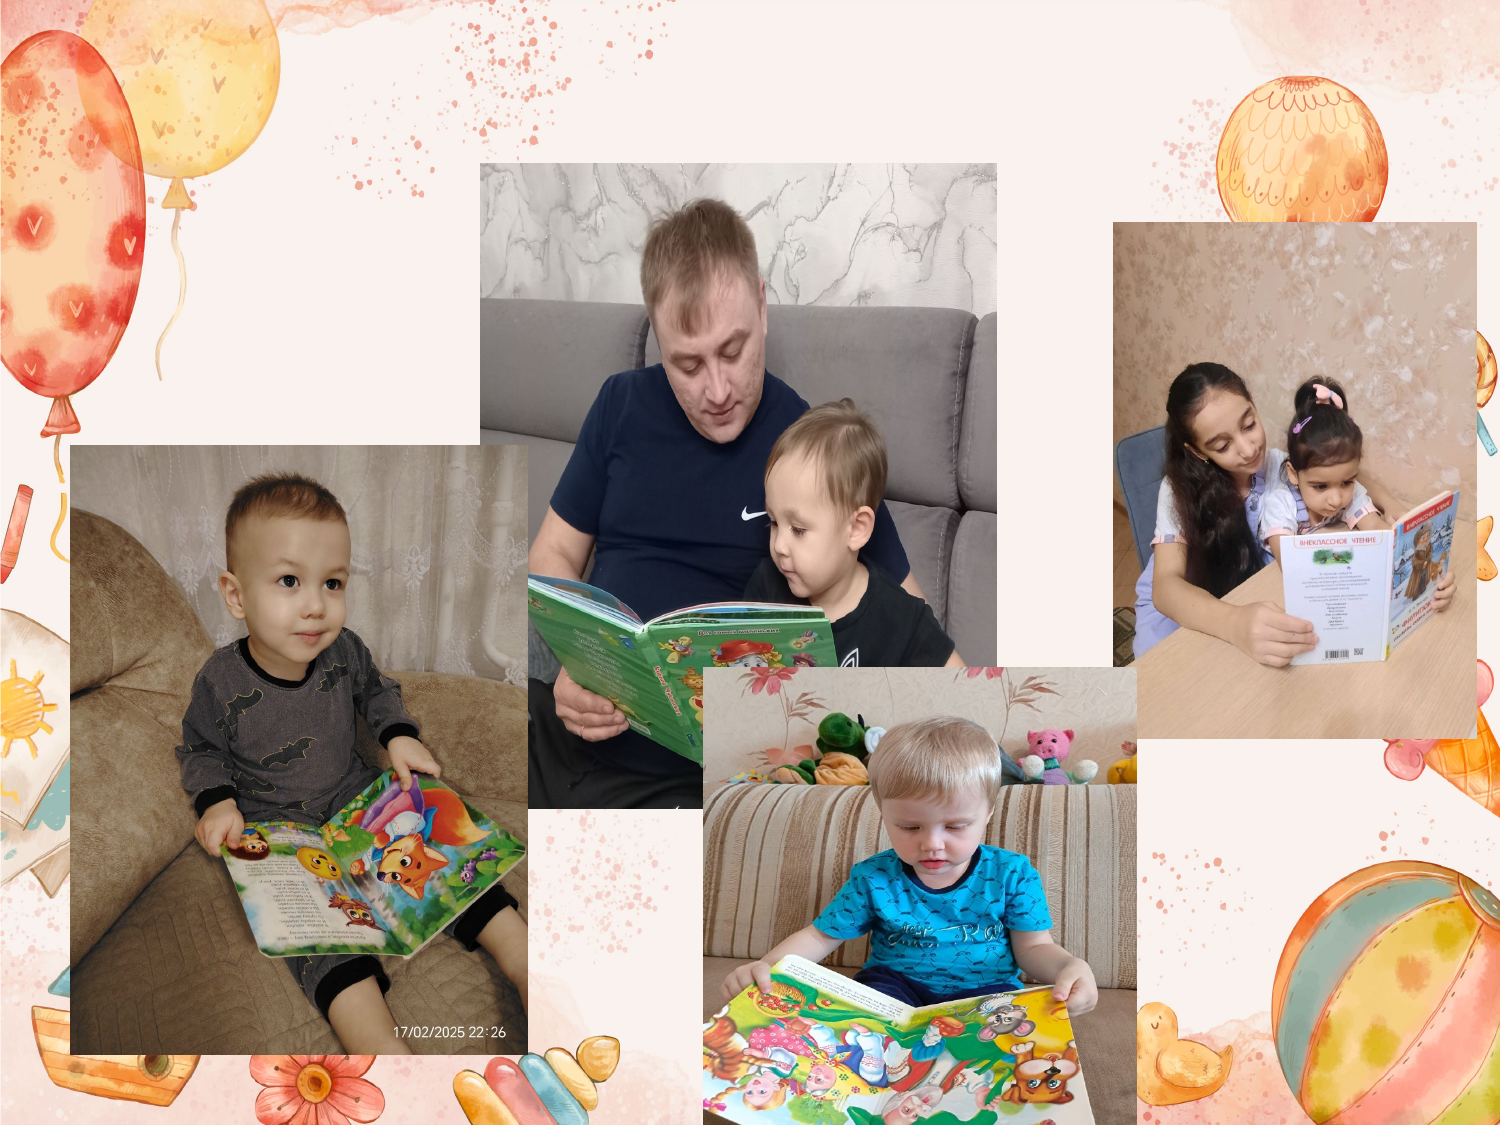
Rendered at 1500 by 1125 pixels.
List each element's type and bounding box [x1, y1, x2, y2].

picture [0, 0, 1500, 1125]
list [1112, 222, 1477, 739]
